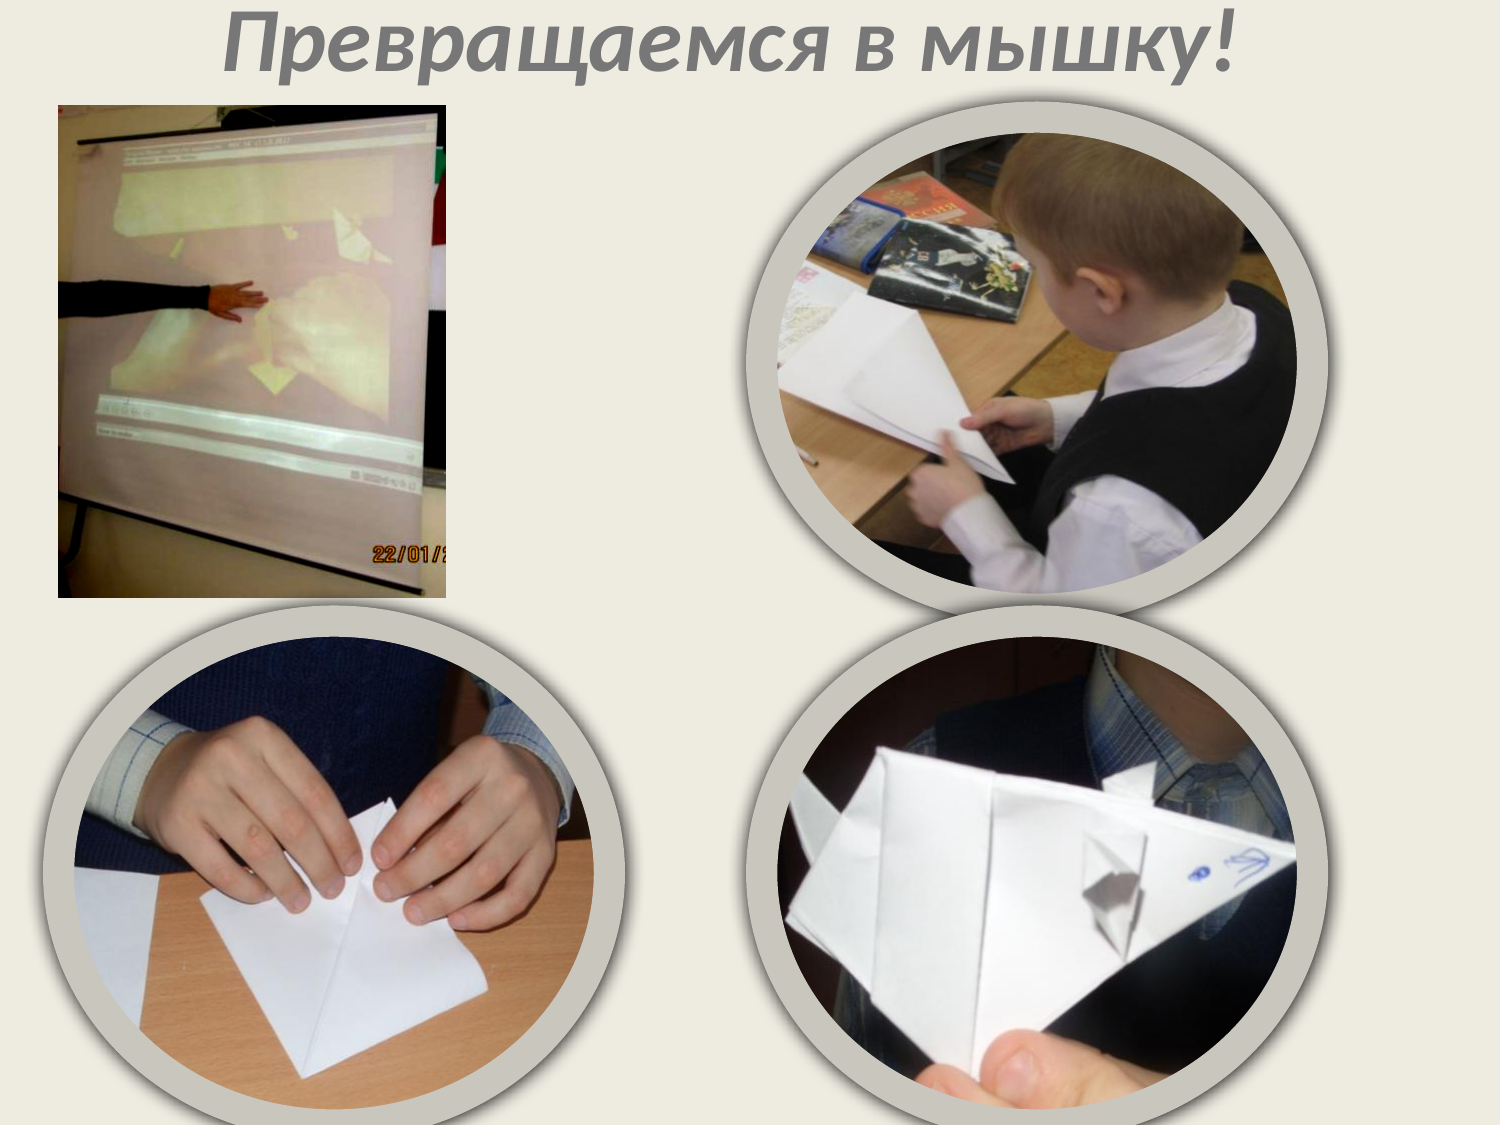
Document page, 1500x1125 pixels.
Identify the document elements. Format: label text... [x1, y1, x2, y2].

picture [761, 620, 1313, 1125]
title Превращаемся в мышку! [0, 0, 1500, 106]
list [58, 105, 446, 598]
picture [58, 620, 610, 1125]
picture [761, 116, 1313, 610]
